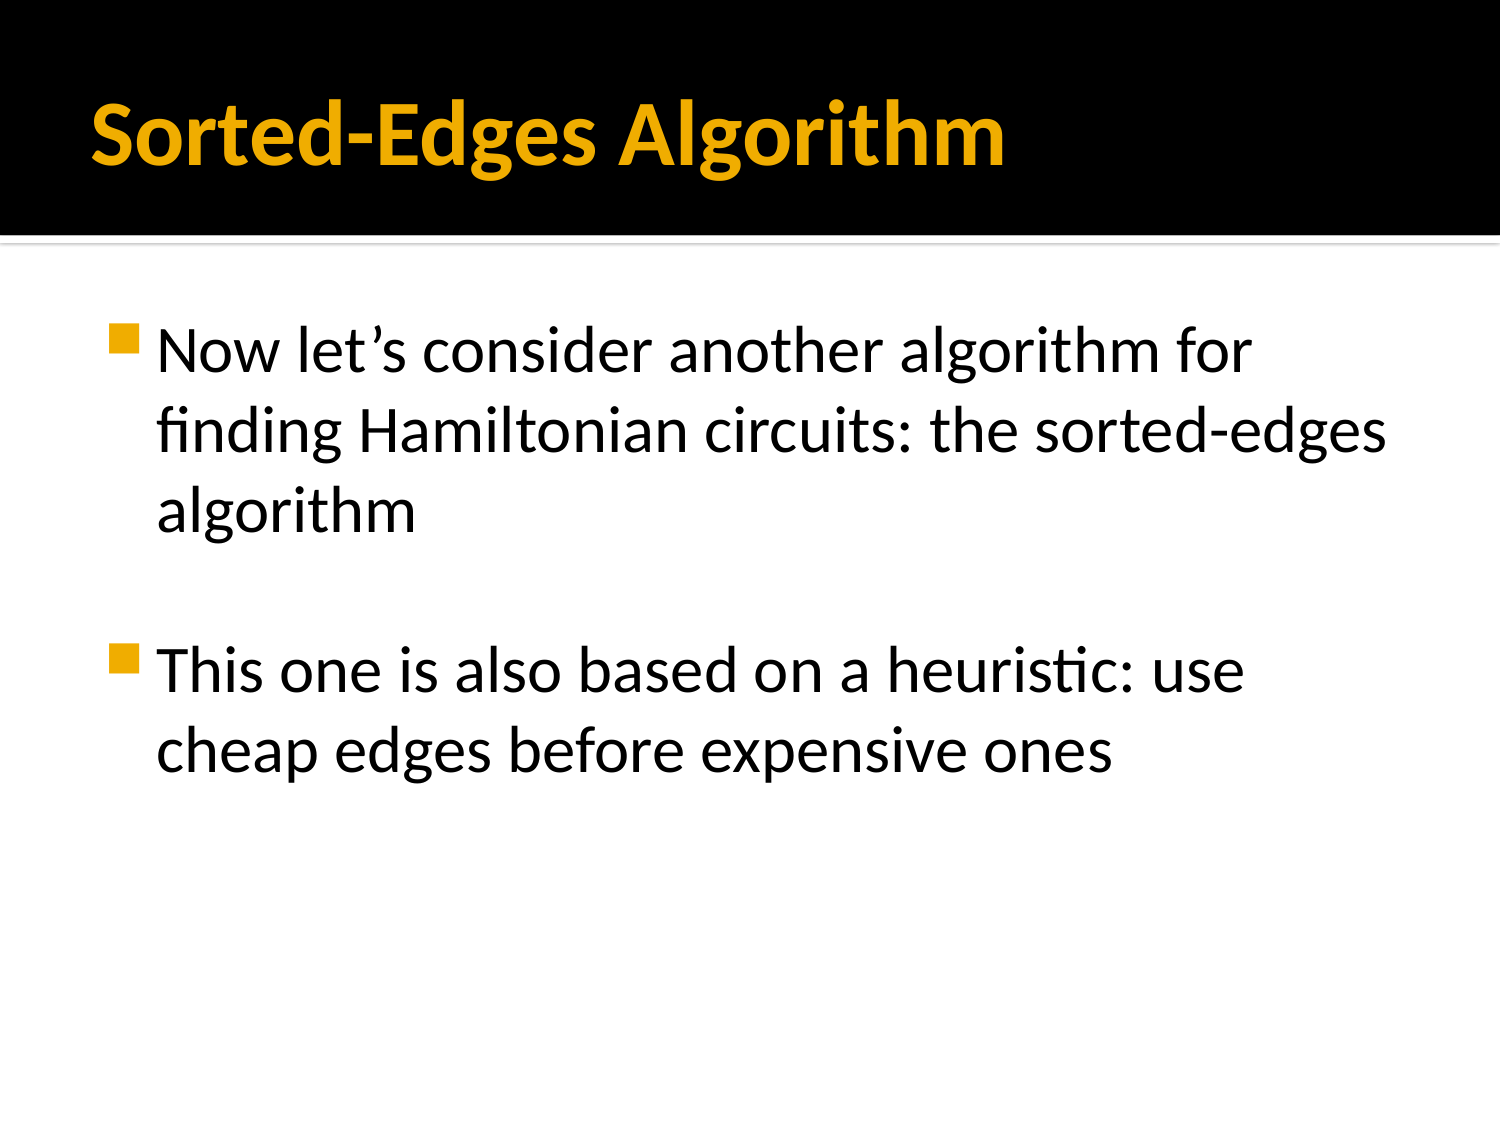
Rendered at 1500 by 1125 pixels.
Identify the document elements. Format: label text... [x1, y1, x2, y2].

list Now let’s consider another algorithm for finding Hamiltonian circuits: the sorted-edges algorithm This one is also based on a heuristic: use cheap edges before expensive ones [75, 291, 1425, 1050]
title Sorted-Edges Algorithm [75, 25, 1425, 231]
